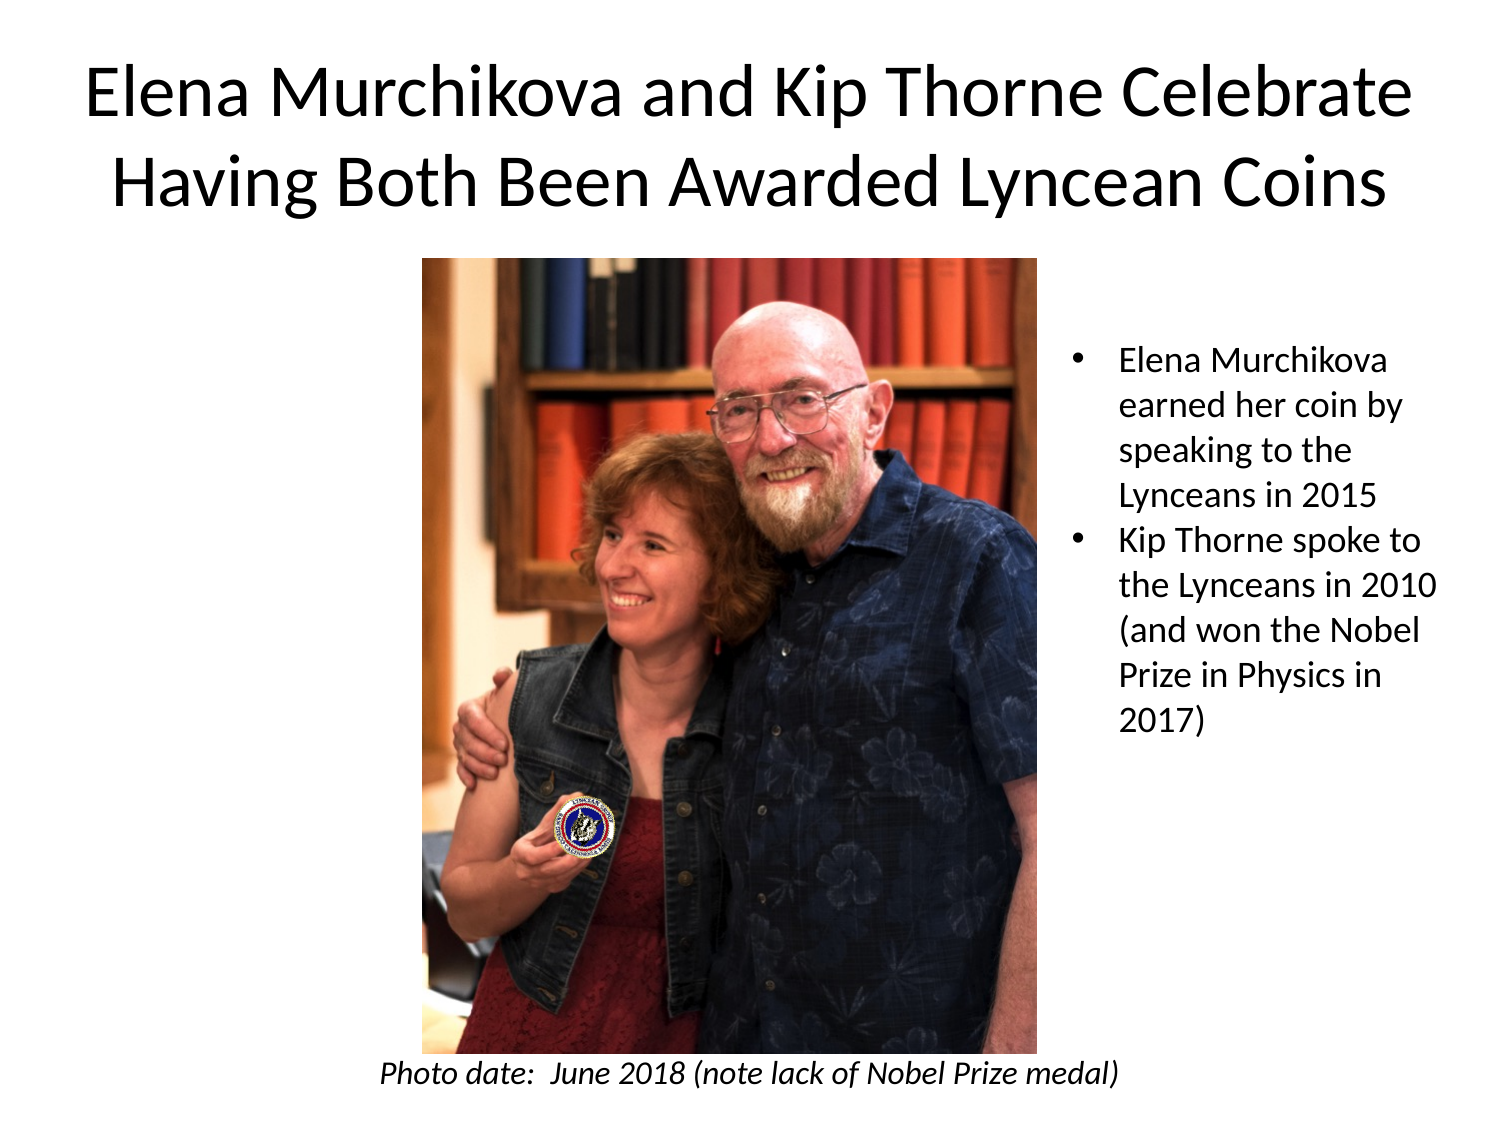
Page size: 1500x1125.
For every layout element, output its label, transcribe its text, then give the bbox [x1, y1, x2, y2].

text_box Elena Murchikova earned her coin by speaking to the Lynceans in 2015 Kip Thorne spoke to the Lynceans in 2010 (and won the Nobel Prize in Physics in 2017) [1056, 327, 1459, 748]
title Elena Murchikova and Kip Thorne Celebrate Having Both Been Awarded Lyncean Coins [0, 82, 1500, 271]
picture [421, 257, 1037, 1054]
text_box Photo date: June 2018 (note lack of Nobel Prize medal) [331, 1043, 1169, 1099]
